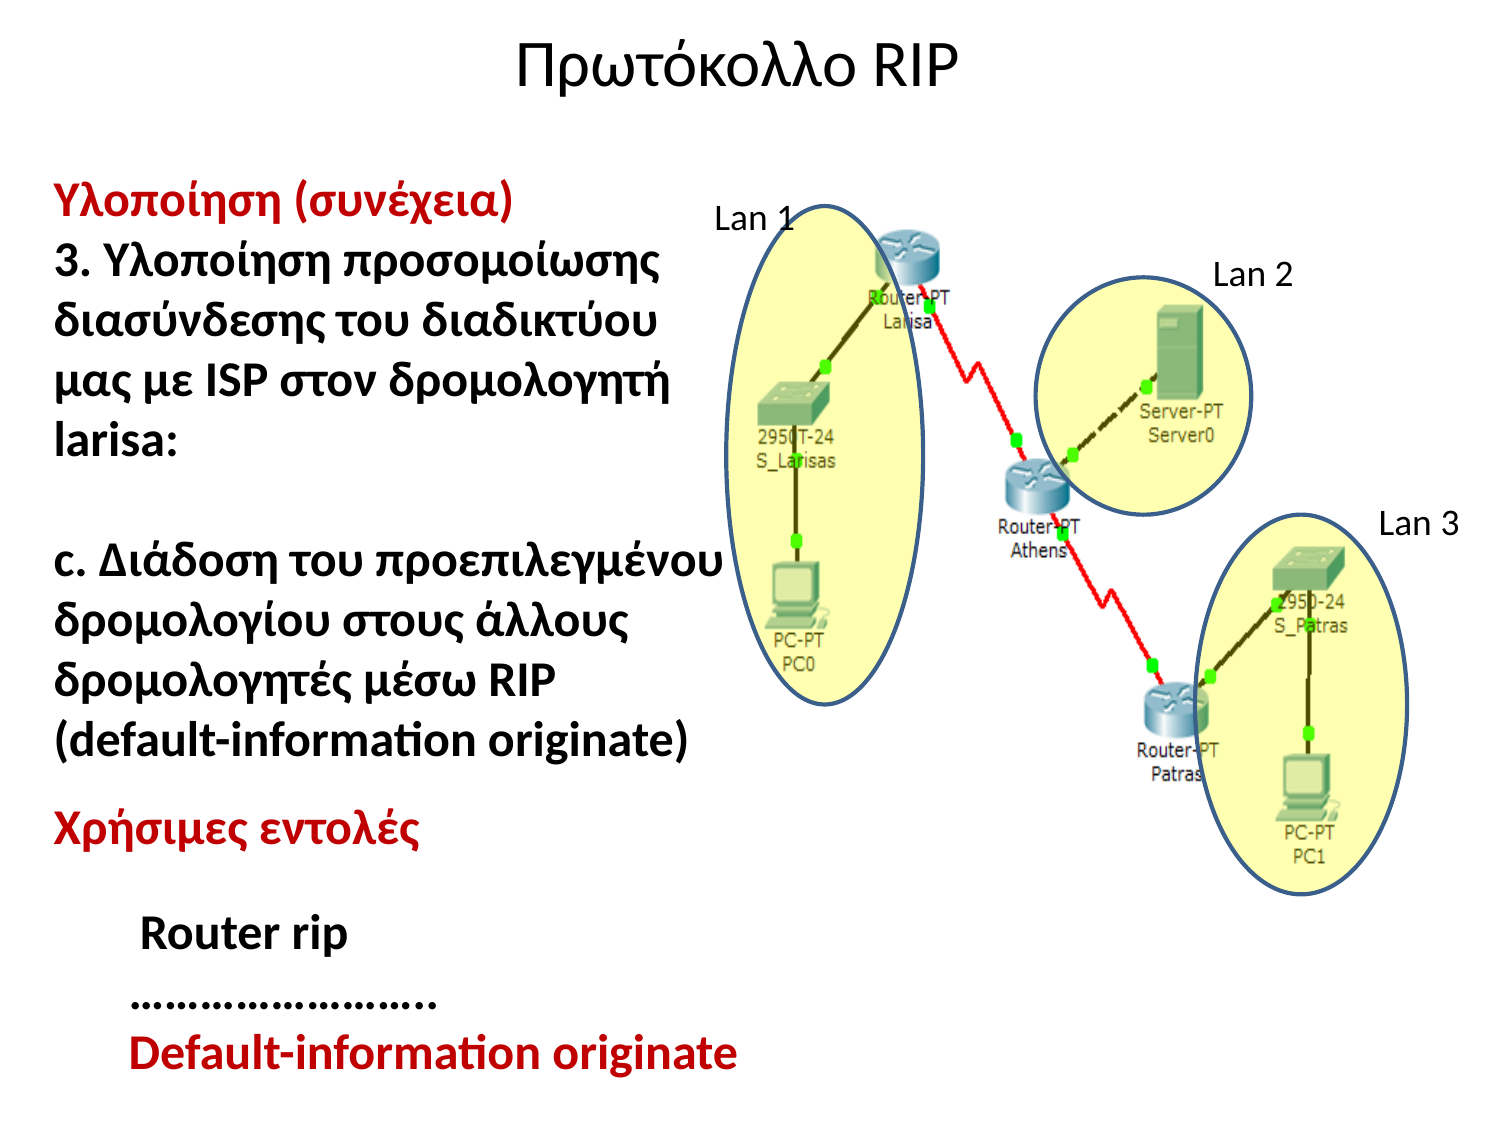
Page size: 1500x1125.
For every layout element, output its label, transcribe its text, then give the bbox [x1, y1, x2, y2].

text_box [699, 185, 1477, 939]
text_box Χρήσιμες εντολές Router rip …………………….. Default-information originate [38, 787, 1173, 1087]
text_box Υλοποίηση (συνέχεια) 3. Υλοποίηση προσομοίωσης διασύνδεσης του διαδικτύου μας με ISP στον δρομολογητή larisa: c. Διάδοση του προεπιλεγμένου δρομολογίου στους άλλους δρομολογητές μέσω RIP (default-information originate) [38, 159, 756, 774]
text_box Πρωτόκολλο RIP [99, 12, 1376, 108]
